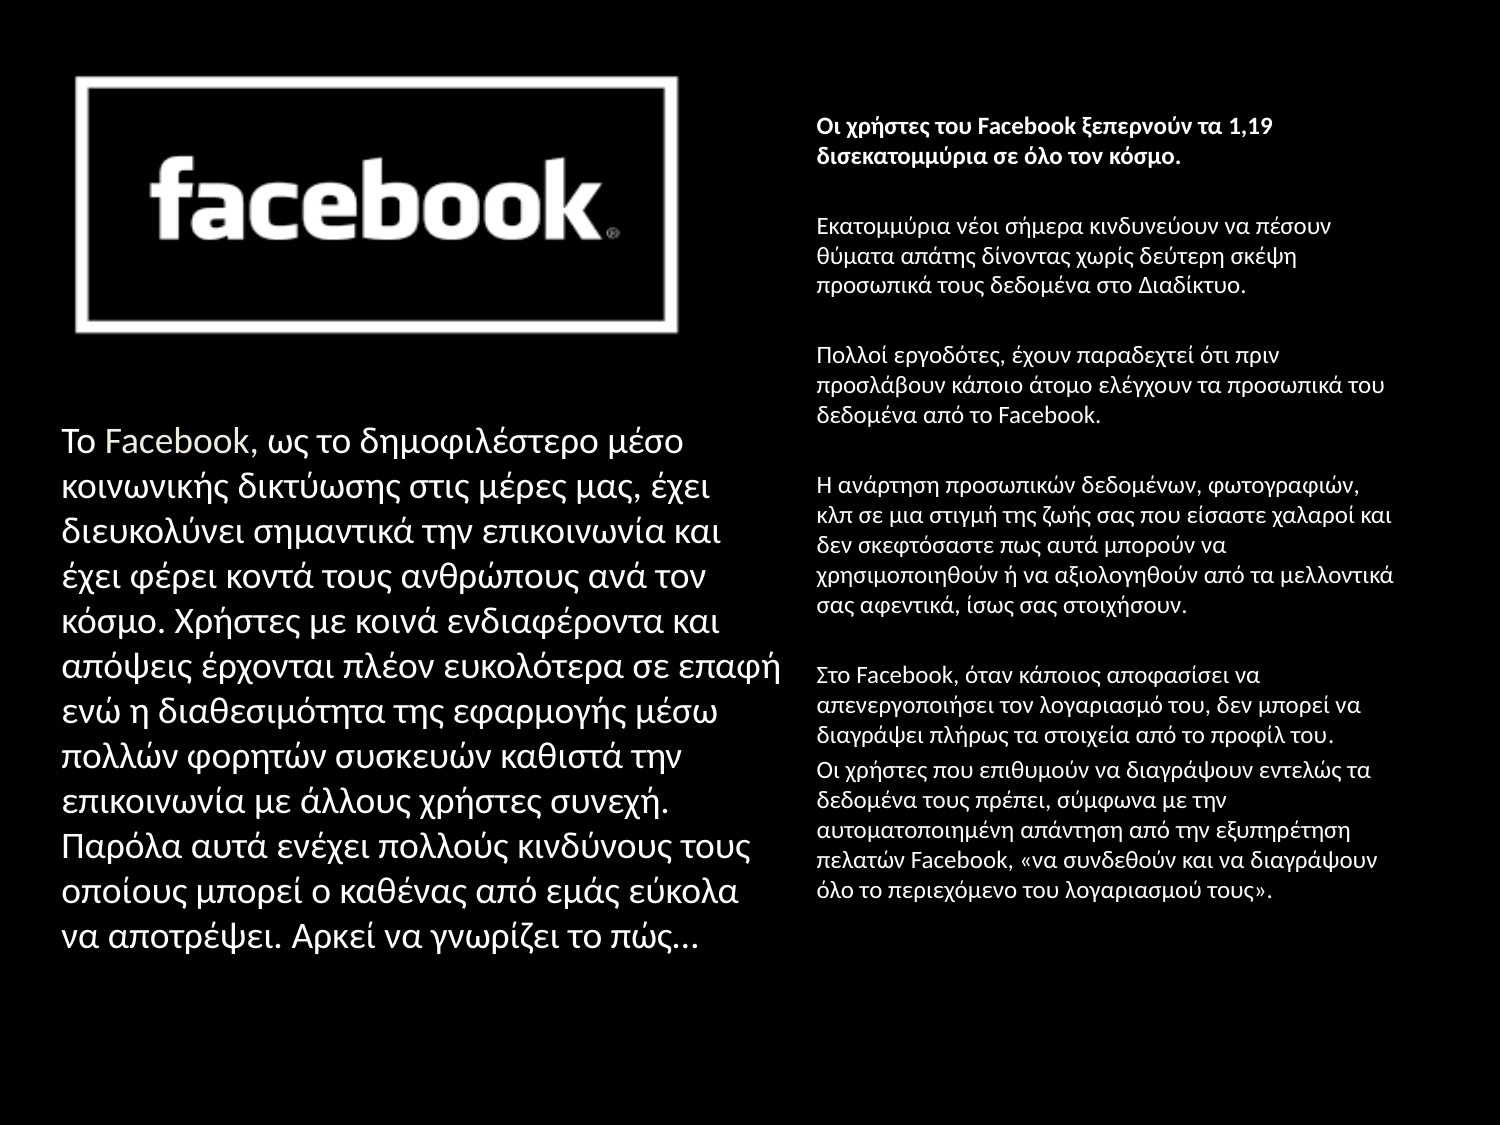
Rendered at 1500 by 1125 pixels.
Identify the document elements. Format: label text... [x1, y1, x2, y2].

text_box Το Facebook, ως το δημοφιλέστερο μέσο κοινωνικής δικτύωσης στις μέρες μας, έχει διευκολύνει σημαντικά την επικοινωνία και έχει φέρει κοντά τους ανθρώπους ανά τον κόσμο. Χρήστες με κοινά ενδιαφέροντα και απόψεις έρχονται πλέον ευκολότερα σε επαφή ενώ η διαθεσιμότητα της εφαρμογής μέσω πολλών φορητών συσκευών καθιστά την επικοινωνία με άλλους χρήστες συνεχή. Παρόλα αυτά ενέχει πολλούς κινδύνους τους οποίους μπορεί ο καθένας από εμάς εύκολα να αποτρέψει. Αρκεί να γνωρίζει το πώς… [46, 408, 797, 964]
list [64, 66, 692, 345]
list Οι χρήστες του Facebook ξεπερνούν τα 1,19 δισεκατομμύρια σε όλο τον κόσμο. Εκατομμύρια νέοι σήμερα κινδυνεύουν να πέσουν θύματα απάτης δίνοντας χωρίς δεύτερη σκέψη προσωπικά τους δεδομένα στο Διαδίκτυο. Πολλοί εργοδότες, έχουν παραδεχτεί ότι πριν προσλάβουν κάποιο άτομο ελέγχουν τα προσωπικά του δεδομένα από το Facebook. Η ανάρτηση προσωπικών δεδομένων, φωτογραφιών, κλπ σε μια στιγμή της ζωής σας που είσαστε χαλαροί και δεν σκεφτόσαστε πως αυτά μπορούν να χρησιμοποιηθούν ή να αξιολογηθούν από τα μελλοντικά σας αφεντικά, ίσως σας στοιχήσουν. Στο Facebook, όταν κάποιος αποφασίσει να απενεργοποιήσει τον λογαριασμό του, δεν μπορεί να διαγράψει πλήρως τα στοιχεία από το προφίλ του. Οι χρήστες που επιθυμούν να διαγράψουν εντελώς τα δεδομένα τους πρέπει, σύμφωνα με την αυτοματοποιημένη απάντηση από την εξυπηρέτηση πελατών Facebook, «να συνδεθούν και να διαγράψουν όλο το περιεχόμενο του λογαριασμού τους». [801, 101, 1415, 1035]
